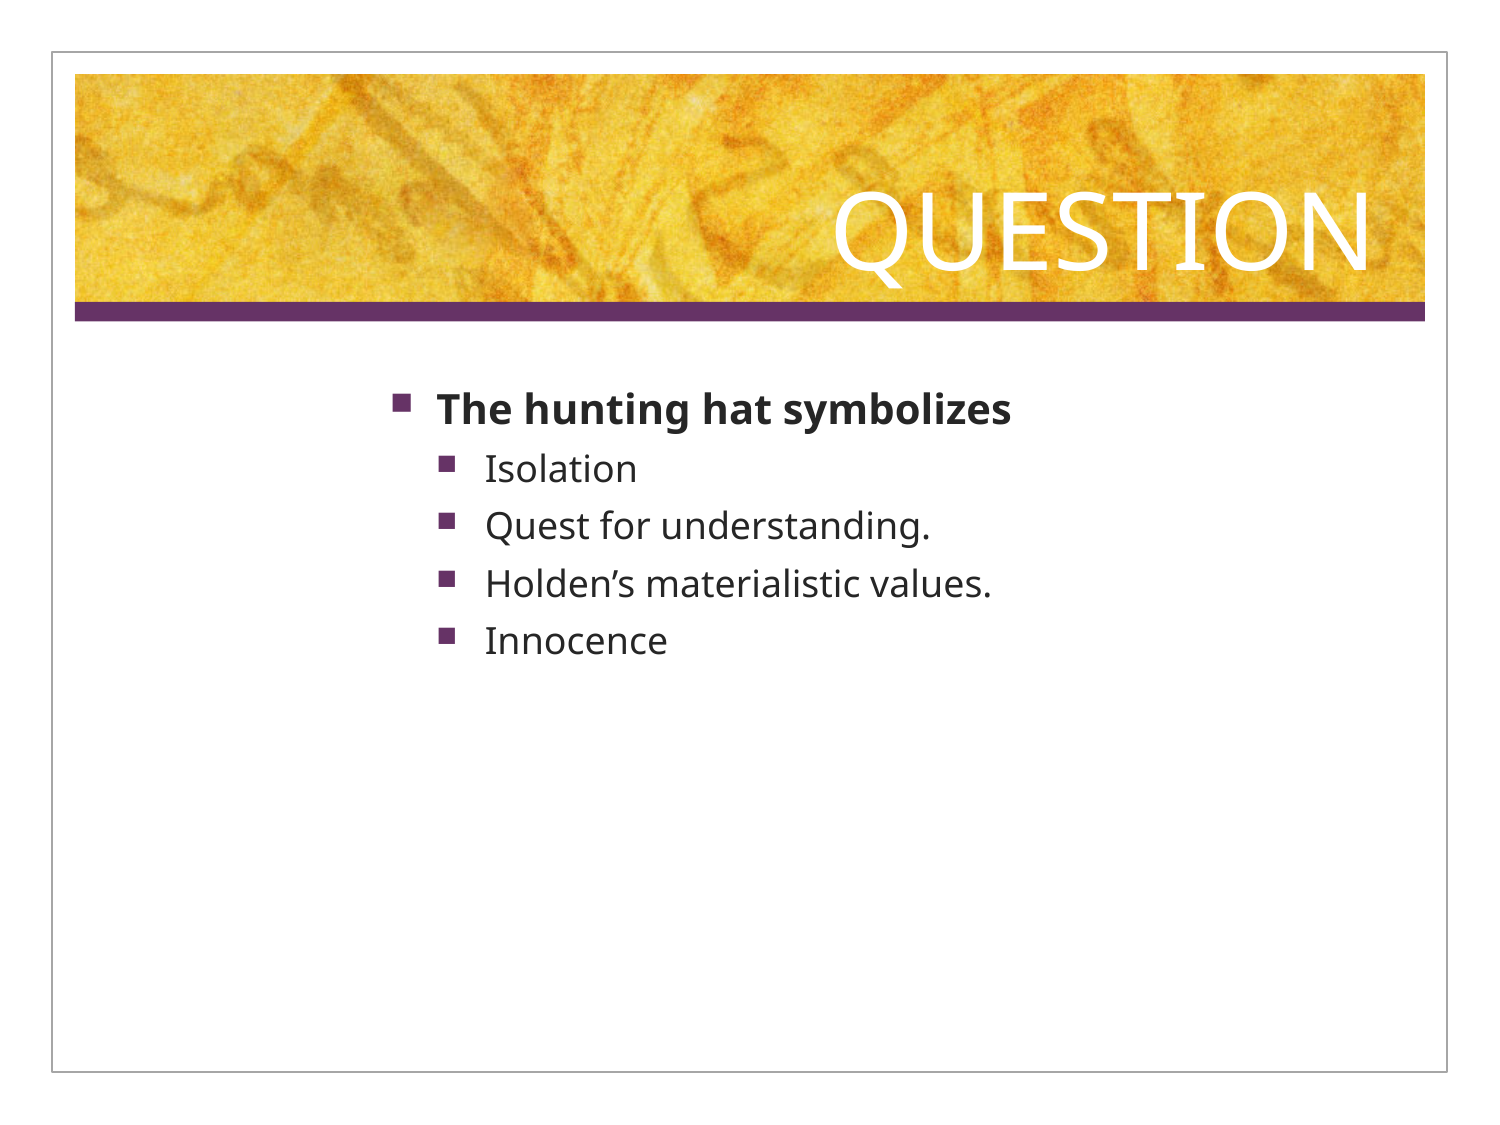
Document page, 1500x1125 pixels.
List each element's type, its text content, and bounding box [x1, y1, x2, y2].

title QUESTION [108, 74, 1392, 292]
picture [75, 74, 1425, 301]
list The hunting hat symbolizes Isolation Quest for understanding. Holden’s materialistic values. Innocence [375, 375, 1392, 1005]
